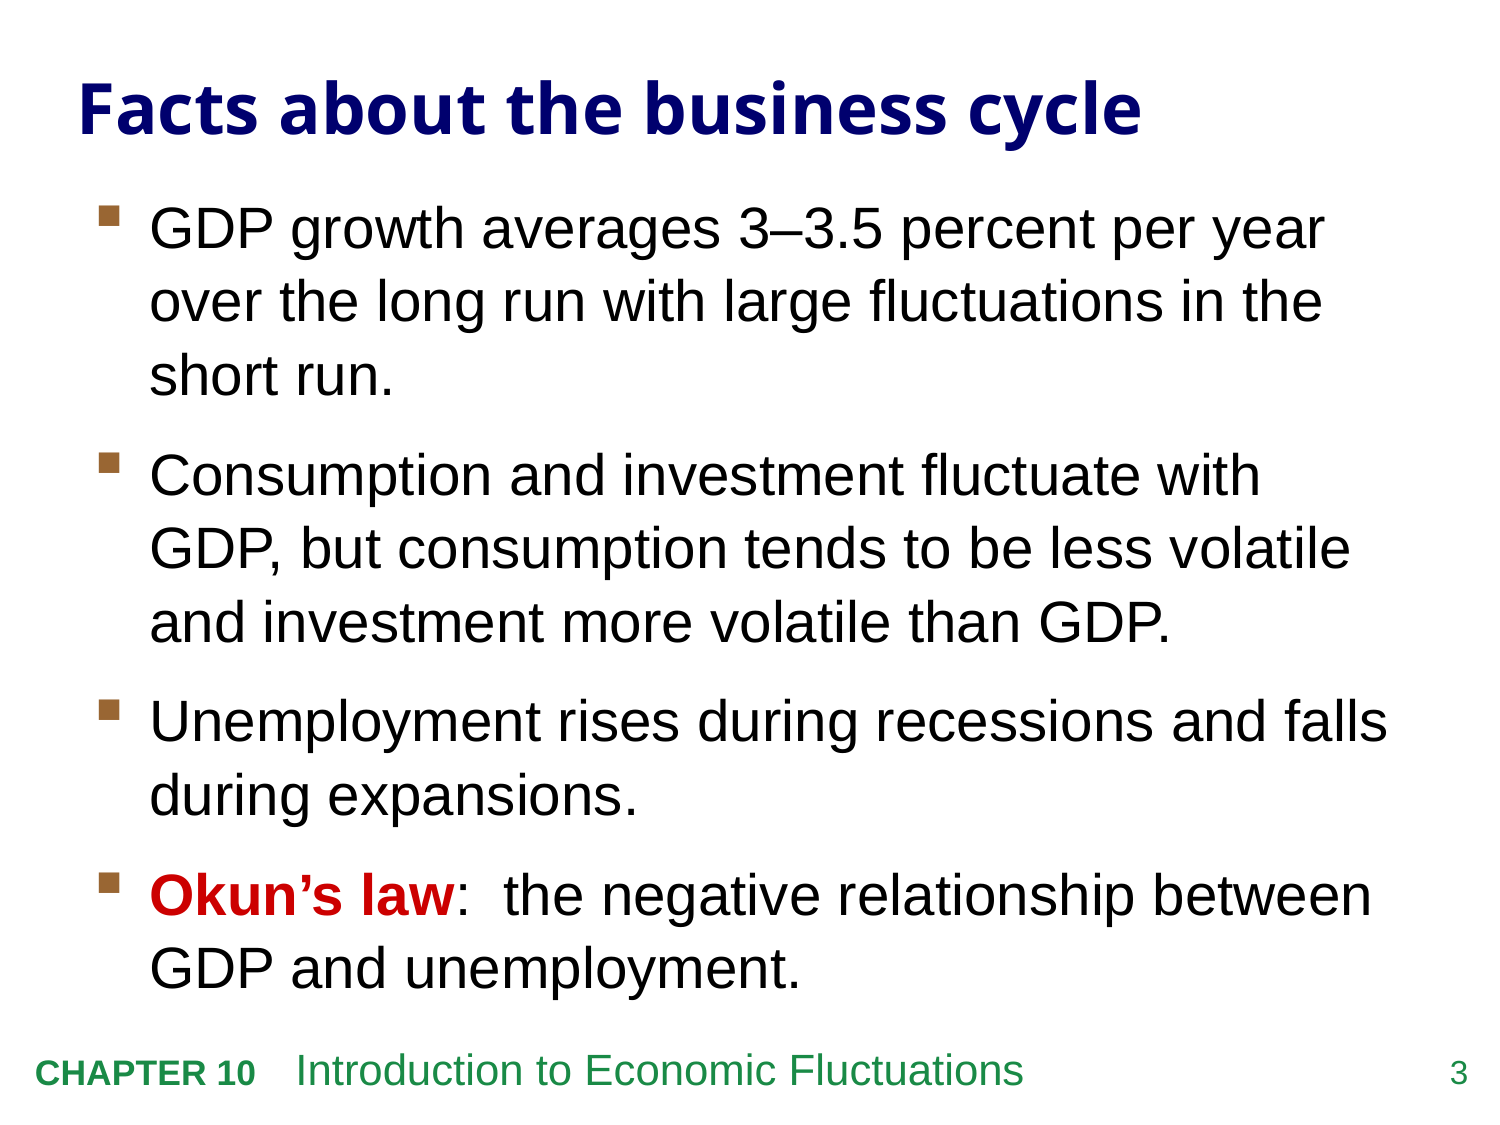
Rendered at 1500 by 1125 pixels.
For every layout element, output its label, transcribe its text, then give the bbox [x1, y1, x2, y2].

list GDP growth averages 3–3.5 percent per year over the long run with large fluctuations in the short run. Consumption and investment fluctuate with GDP, but consumption tends to be less volatile and investment more volatile than GDP. Unemployment rises during recessions and falls during expansions. Okun’s law: the negative relationship between GDP and unemployment. [78, 179, 1425, 981]
title Facts about the business cycle [76, 36, 1430, 171]
